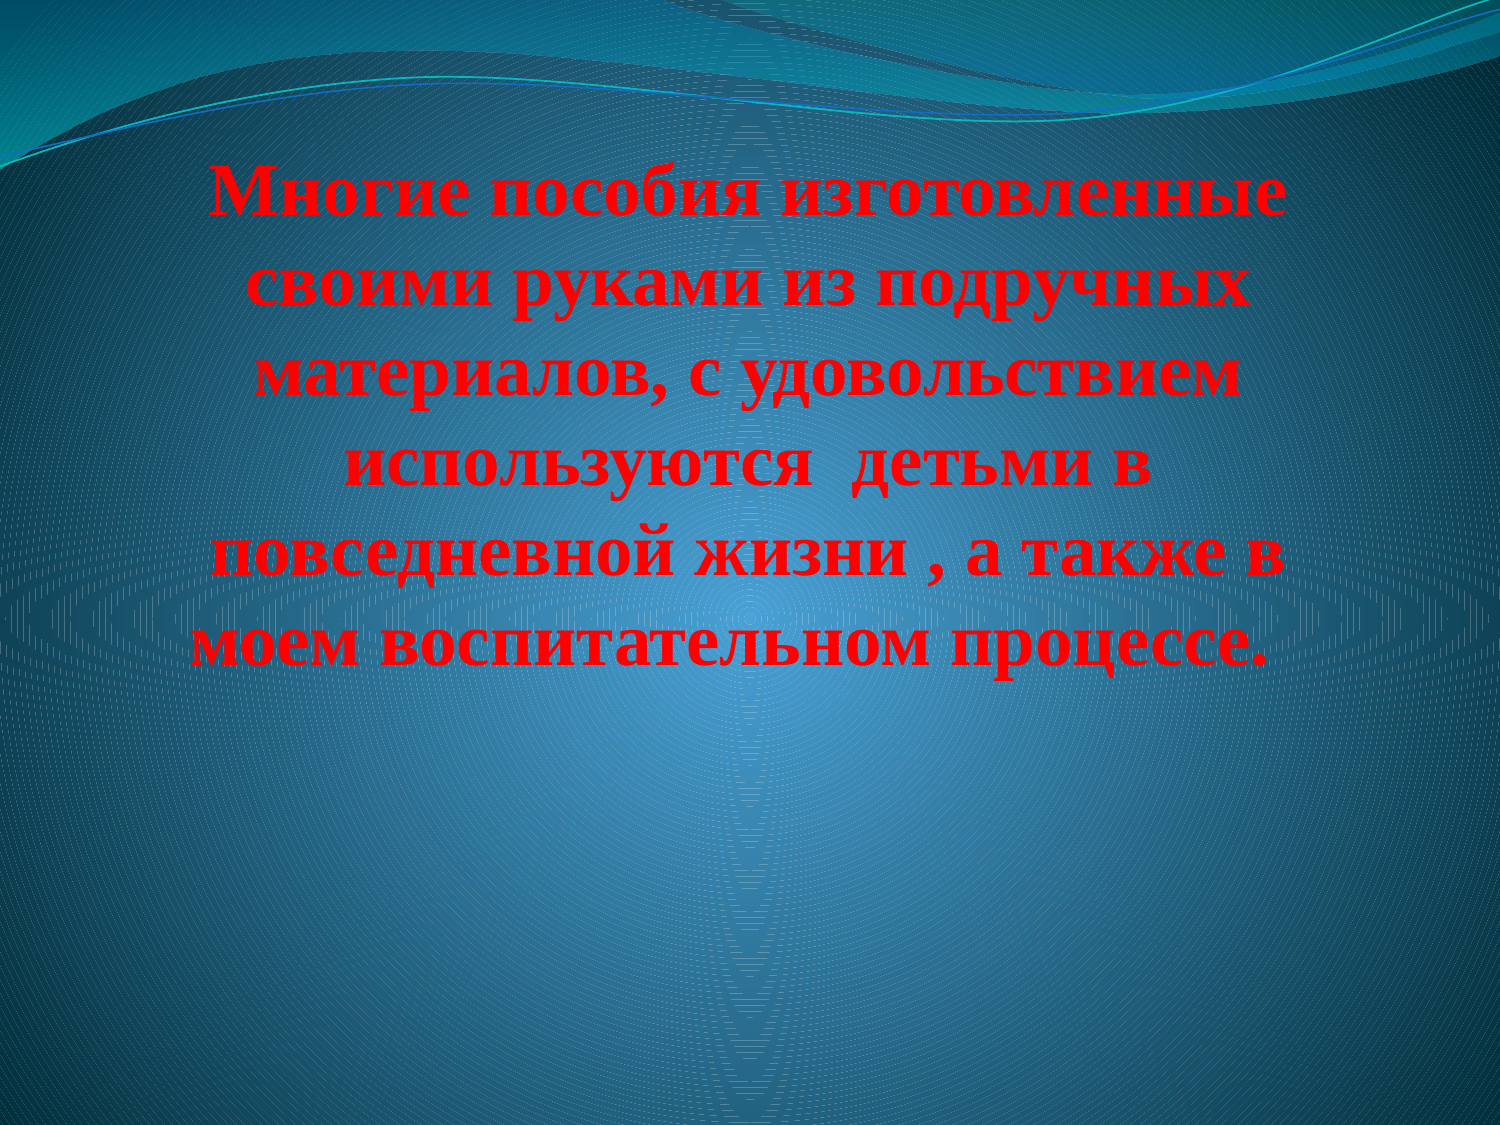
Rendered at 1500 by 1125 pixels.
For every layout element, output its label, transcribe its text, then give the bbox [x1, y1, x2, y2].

title Многие пособия изготовленные своими руками из подручных материалов, с удовольствием используются детьми в повседневной жизни , а также в моем воспитательном процессе. [183, 42, 1317, 681]
